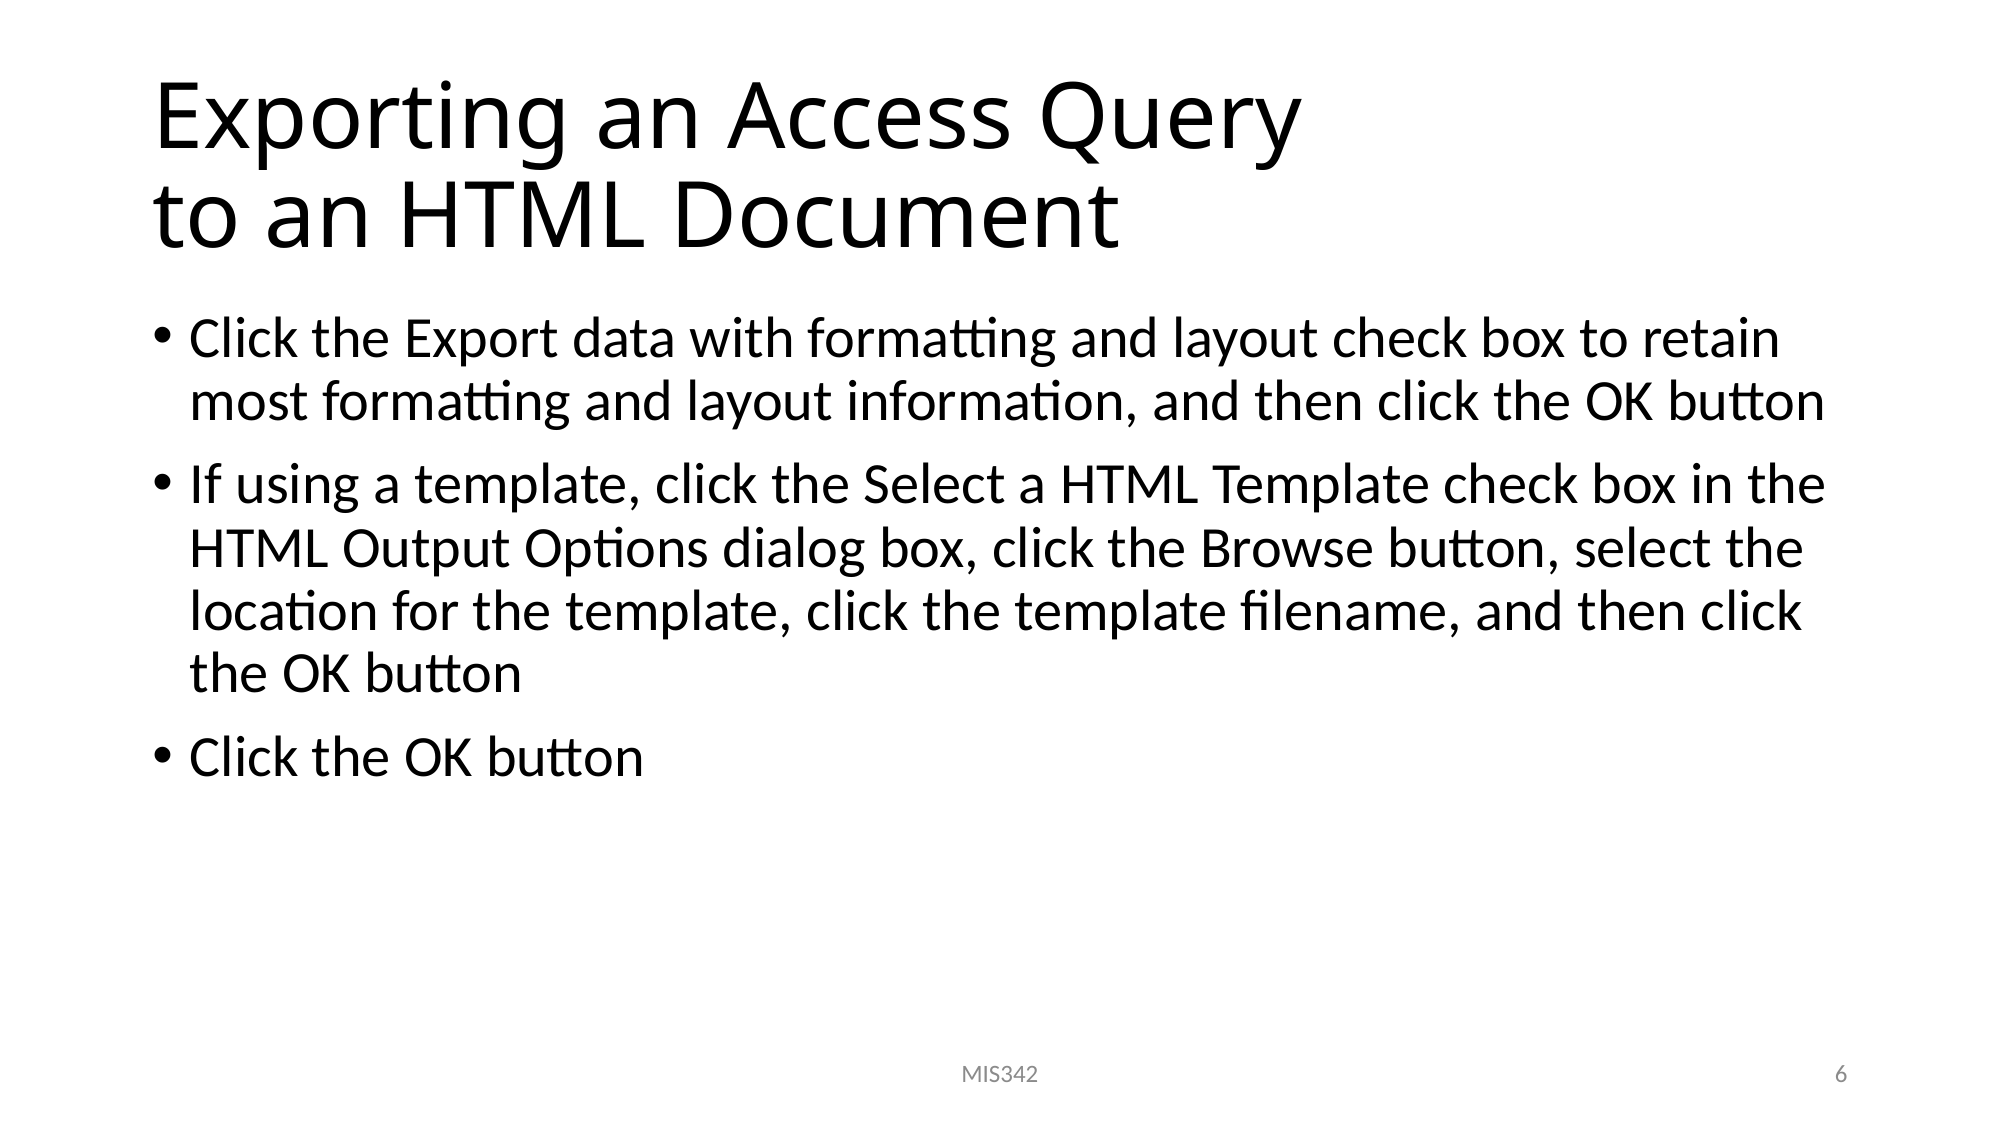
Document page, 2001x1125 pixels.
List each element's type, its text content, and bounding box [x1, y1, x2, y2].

title Exporting an Access Query to an HTML Document [137, 59, 1863, 278]
footer MIS342 [662, 1042, 1338, 1103]
list Click the Export data with formatting and layout check box to retain most formatting and layout information, and then click the OK button If using a template, click the Select a HTML Template check box in the HTML Output Options dialog box, click the Browse button, select the location for the template, click the template filename, and then click the OK button Click the OK button [137, 299, 1863, 1014]
slide_number 6 [1412, 1042, 1863, 1103]
